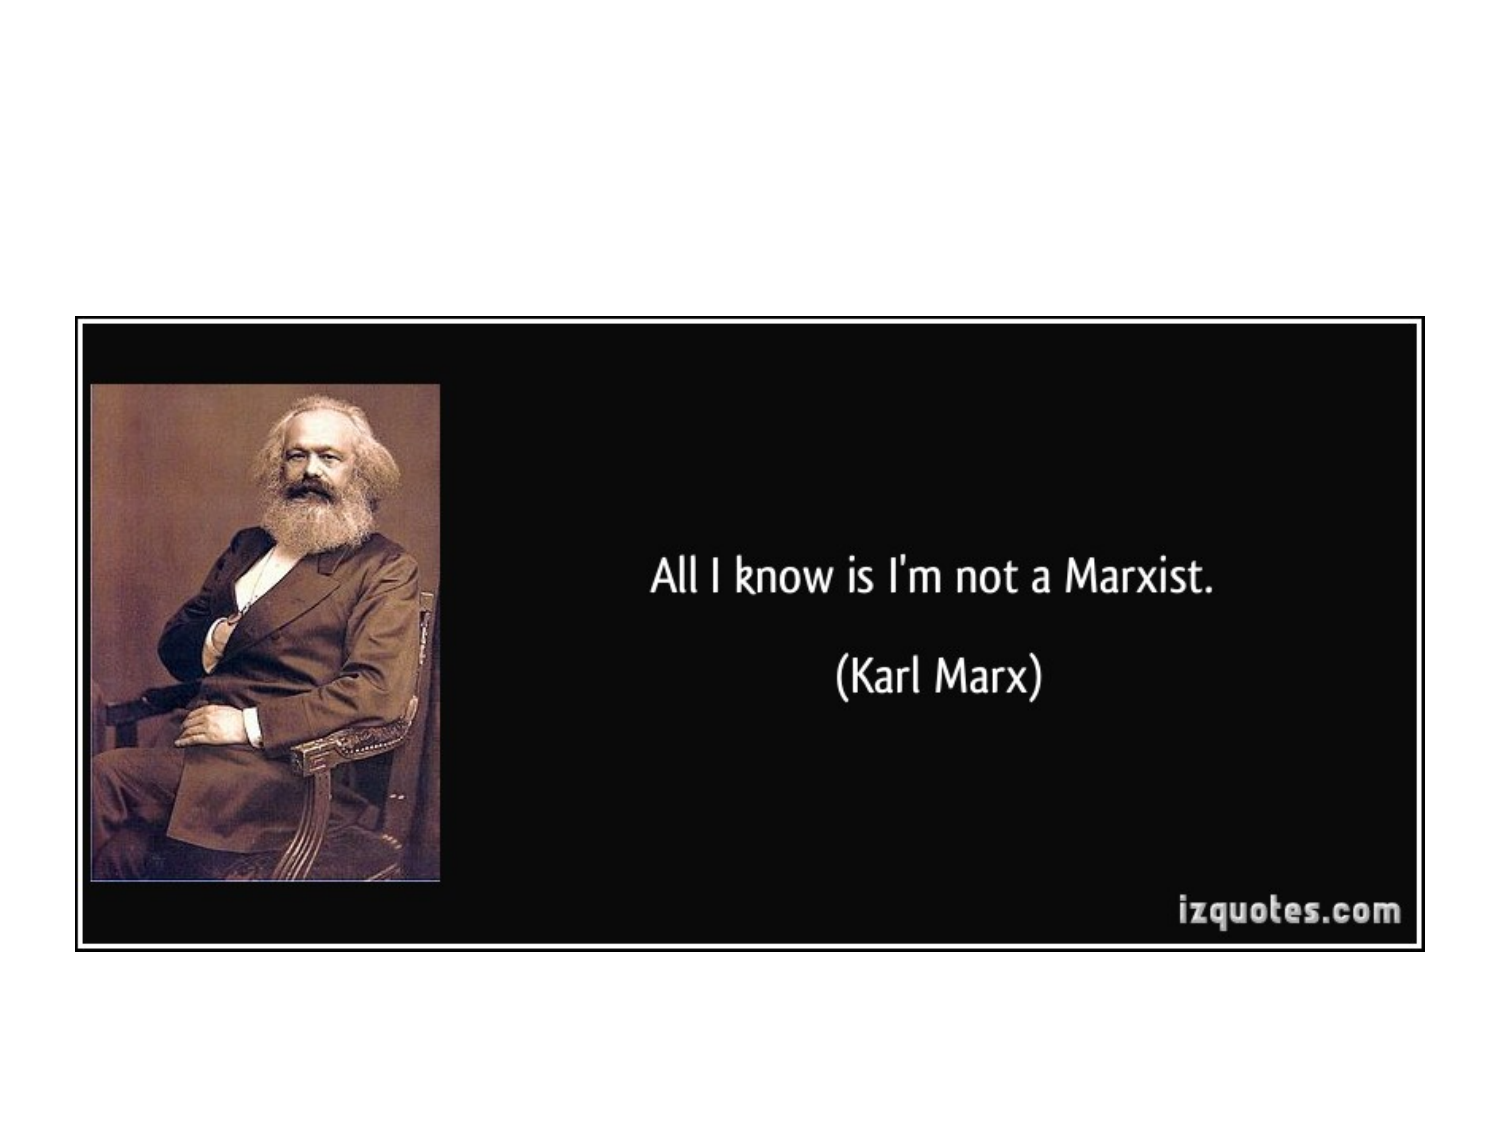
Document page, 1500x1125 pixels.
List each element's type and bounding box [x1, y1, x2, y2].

list [74, 262, 1426, 1006]
